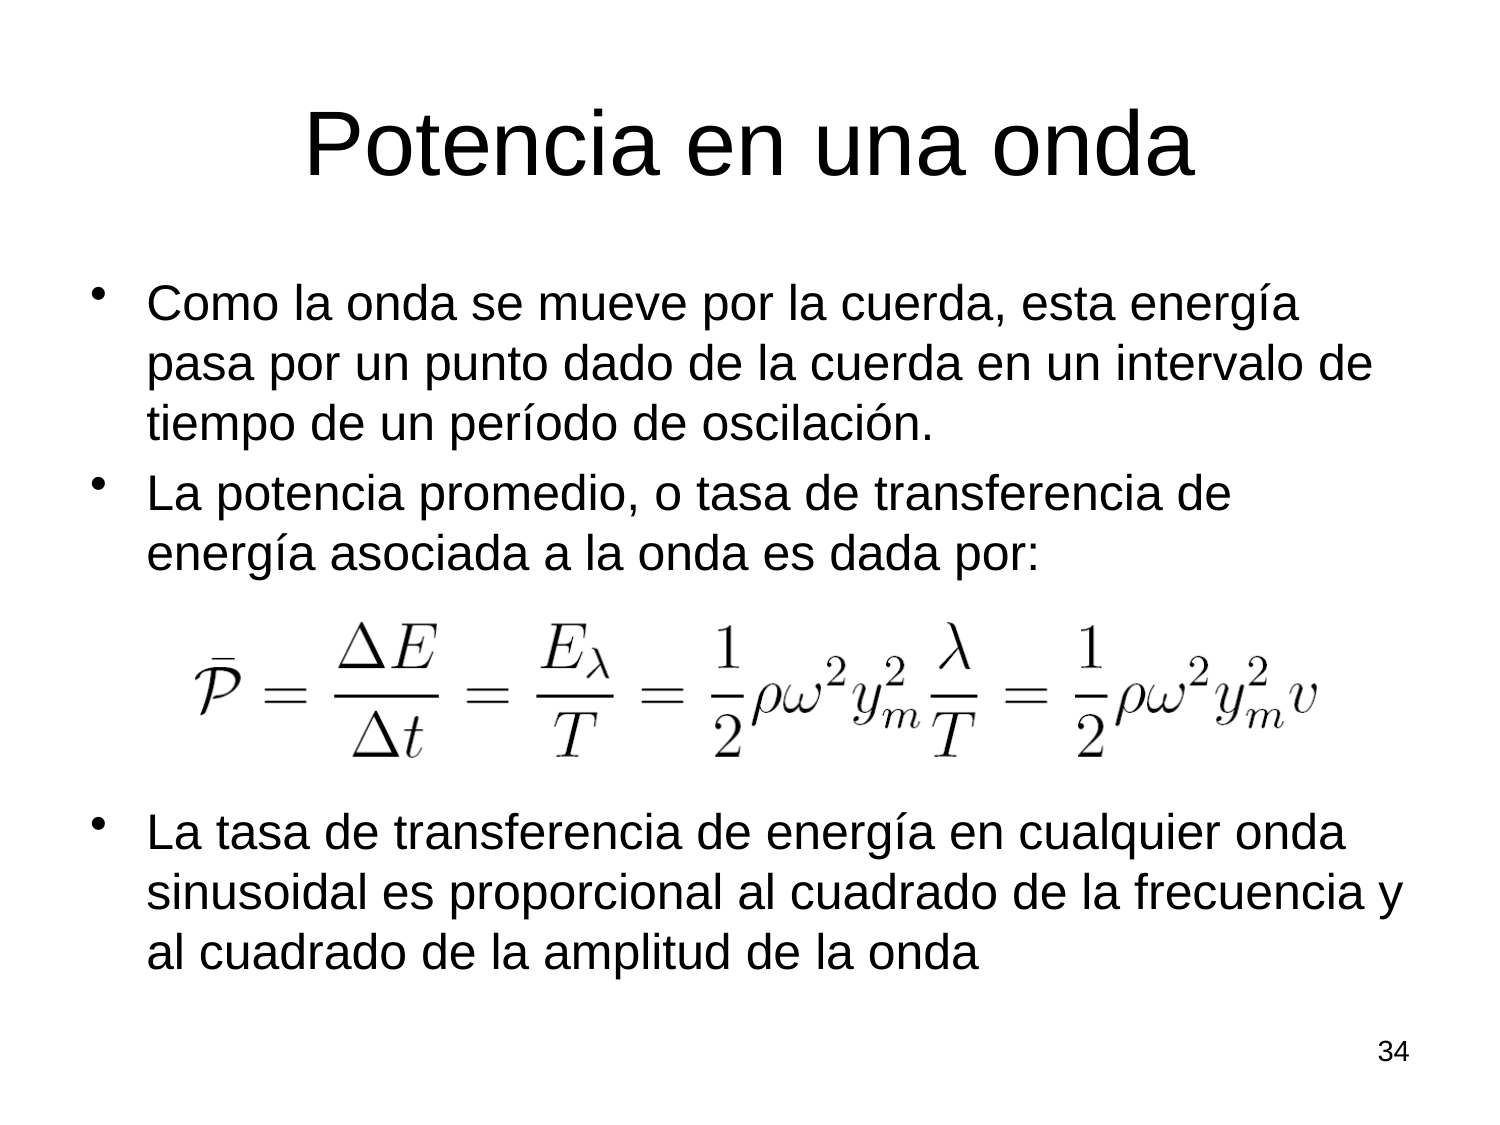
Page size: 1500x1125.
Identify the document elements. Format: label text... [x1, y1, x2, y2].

slide_number 34 [1074, 1024, 1425, 1103]
picture [194, 609, 1329, 767]
list Como la onda se mueve por la cuerda, esta energía pasa por un punto dado de la cuerda en un intervalo de tiempo de un período de oscilación. La potencia promedio, o tasa de transferencia de energía asociada a la onda es dada por: La tasa de transferencia de energía en cualquier onda sinusoidal es proporcional al cuadrado de la frecuencia y al cuadrado de la amplitud de la onda [75, 262, 1425, 1005]
title Potencia en una onda [75, 45, 1425, 233]
